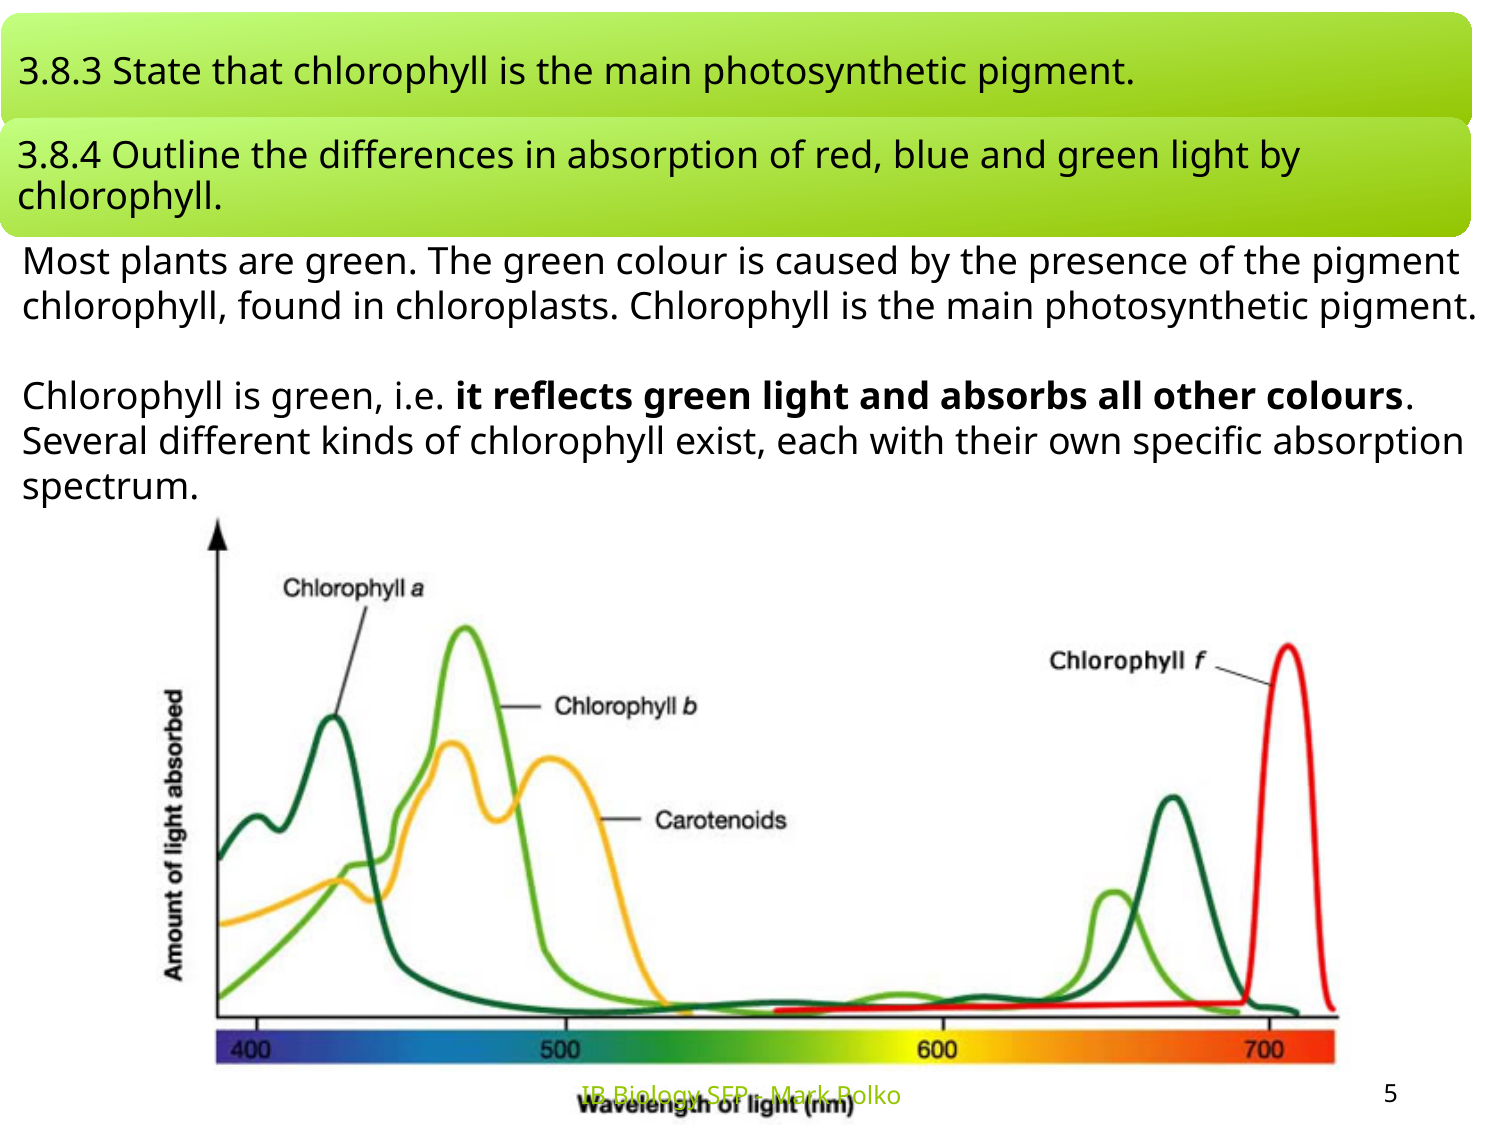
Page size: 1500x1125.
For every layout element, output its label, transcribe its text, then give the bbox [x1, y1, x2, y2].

picture [156, 501, 1351, 1125]
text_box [0, 117, 1471, 237]
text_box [1, 12, 1473, 119]
slide_number 5 [1355, 1064, 1500, 1125]
text_box Most plants are green. The green colour is caused by the presence of the pigment chlorophyll, found in chloroplasts. Chlorophyll is the main photosynthetic pigment. Chlorophyll is green, i.e. it reflects green light and absorbs all other colours. Several different kinds of chlorophyll exist, each with their own specific absorption spectrum. [7, 229, 1500, 515]
